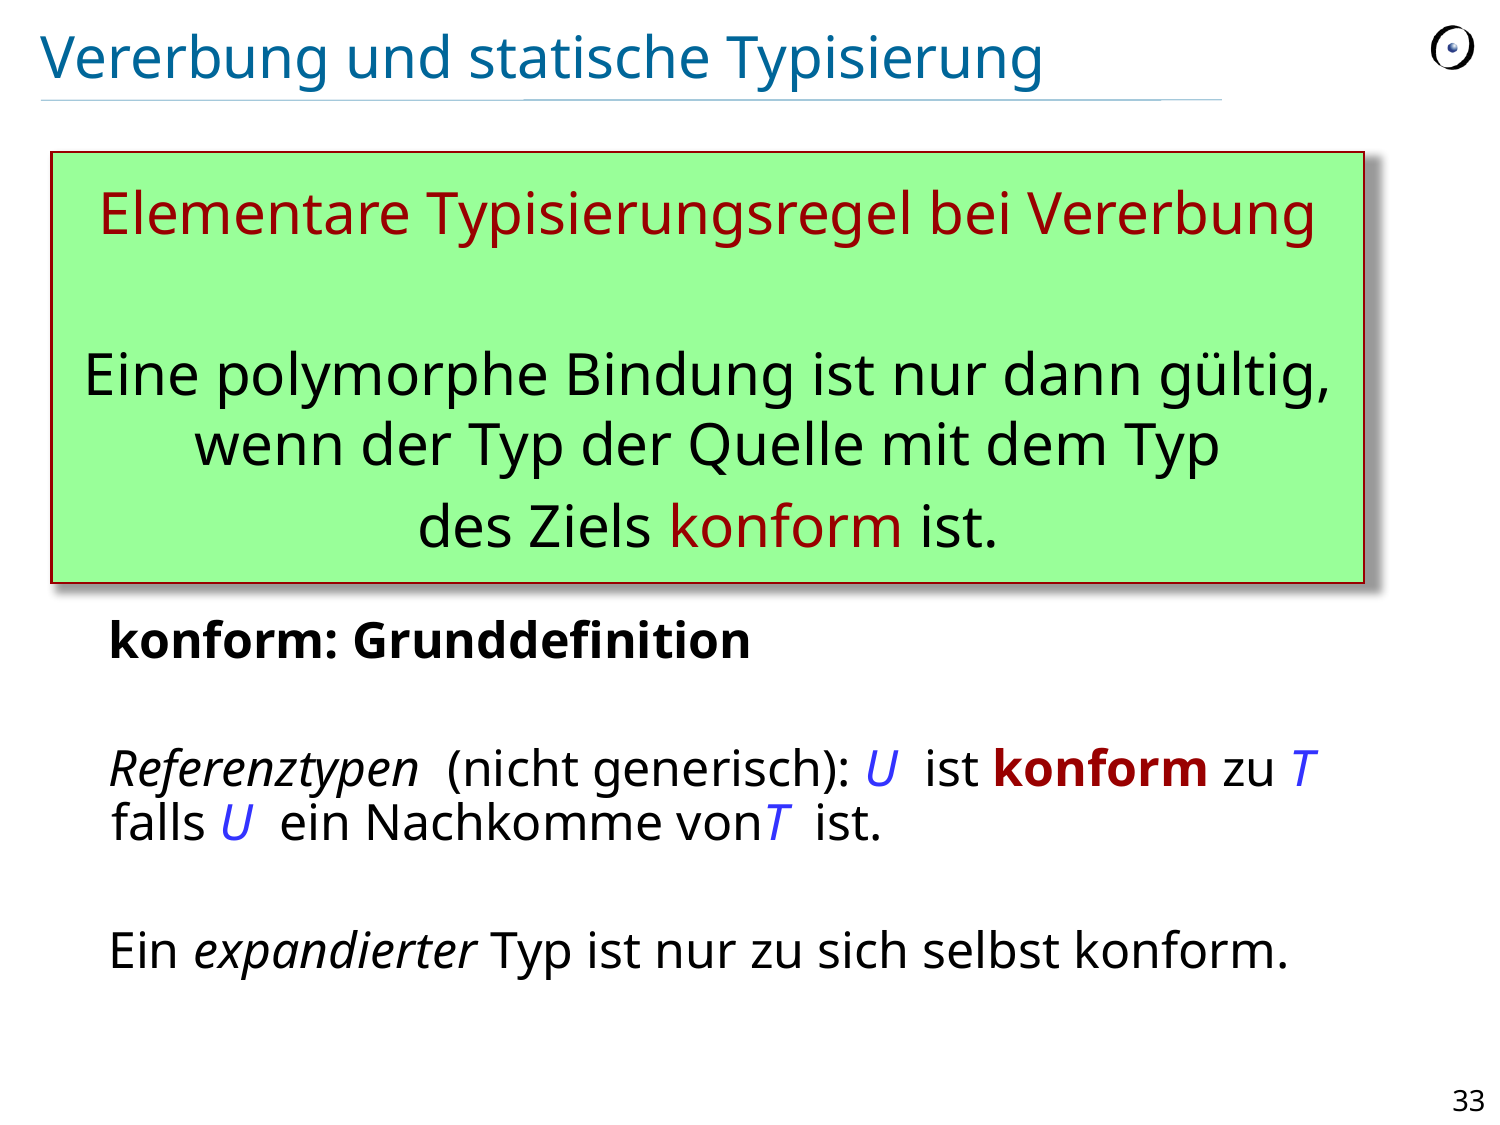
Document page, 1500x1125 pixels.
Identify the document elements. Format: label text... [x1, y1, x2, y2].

picture [1429, 20, 1476, 72]
list Elementare Typisierungsregel bei Vererbung Eine polymorphe Bindung ist nur dann gültig, wenn der Typ der Quelle mit dem Typ des Ziels konform ist. [51, 151, 1365, 584]
title Vererbung und statische Typisierung [40, 18, 1344, 91]
text_box konform: Grunddefinition Referenztypen (nicht generisch): U ist konform zu T falls U ein Nachkomme vonT ist. Ein expandierter Typ ist nur zu sich selbst konform. [73, 608, 1442, 1031]
